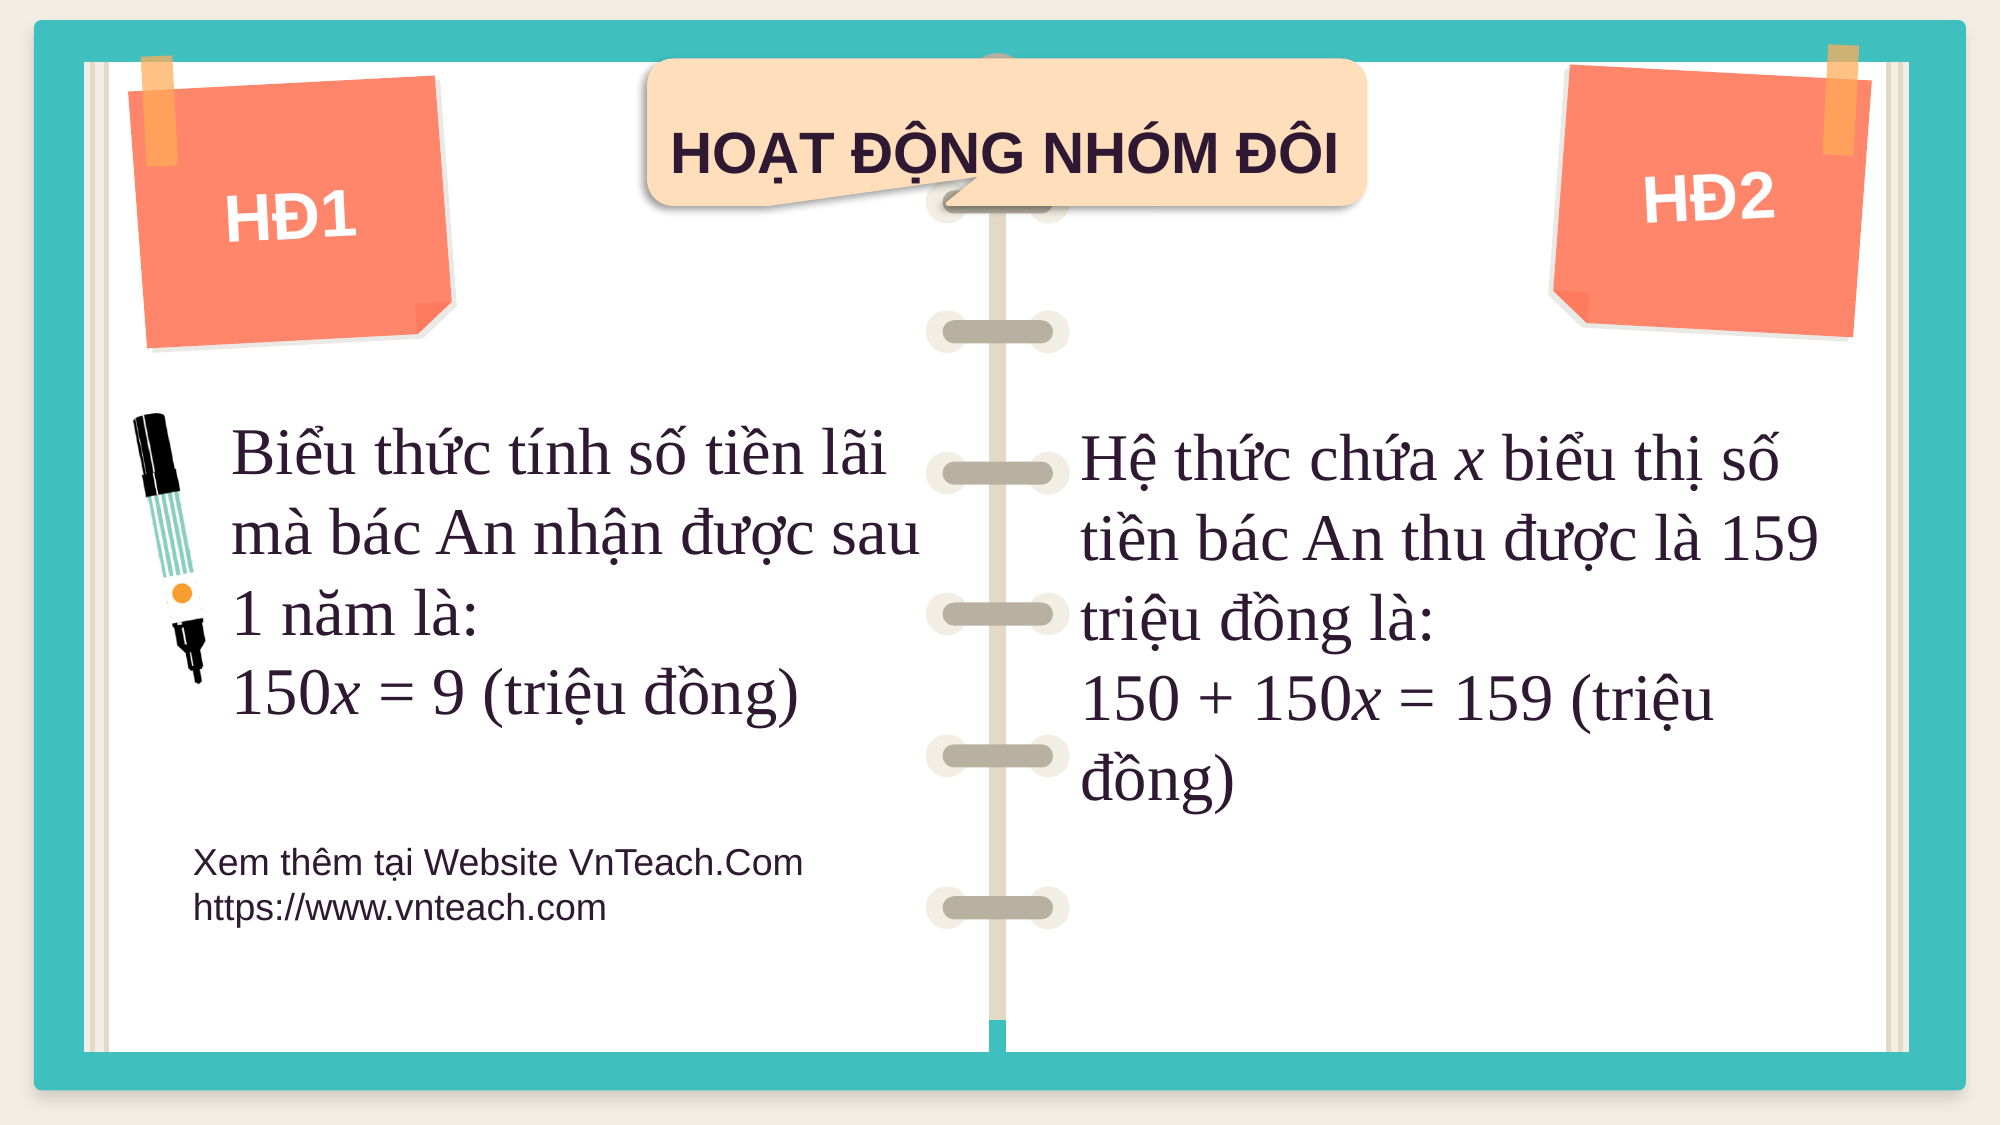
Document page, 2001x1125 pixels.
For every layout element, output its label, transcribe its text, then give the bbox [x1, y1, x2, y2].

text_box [1547, 43, 1873, 342]
picture [130, 409, 217, 687]
text_box Hệ thức chứa x biểu thị số tiền bác An thu được là 159 triệu đồng là: 150 + 150x = 159 (triệu đồng) [1065, 406, 1901, 821]
text_box Biểu thức tính số tiền lãi mà bác An nhận được sau 1 năm là: 150x = 9 (triệu đồng) [216, 400, 977, 736]
text_box Xem thêm tại Website VnTeach.Com https://www.vnteach.com [178, 830, 1179, 936]
text_box HOẠT ĐỘNG NHÓM ĐÔI [647, 58, 1368, 206]
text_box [127, 54, 458, 353]
